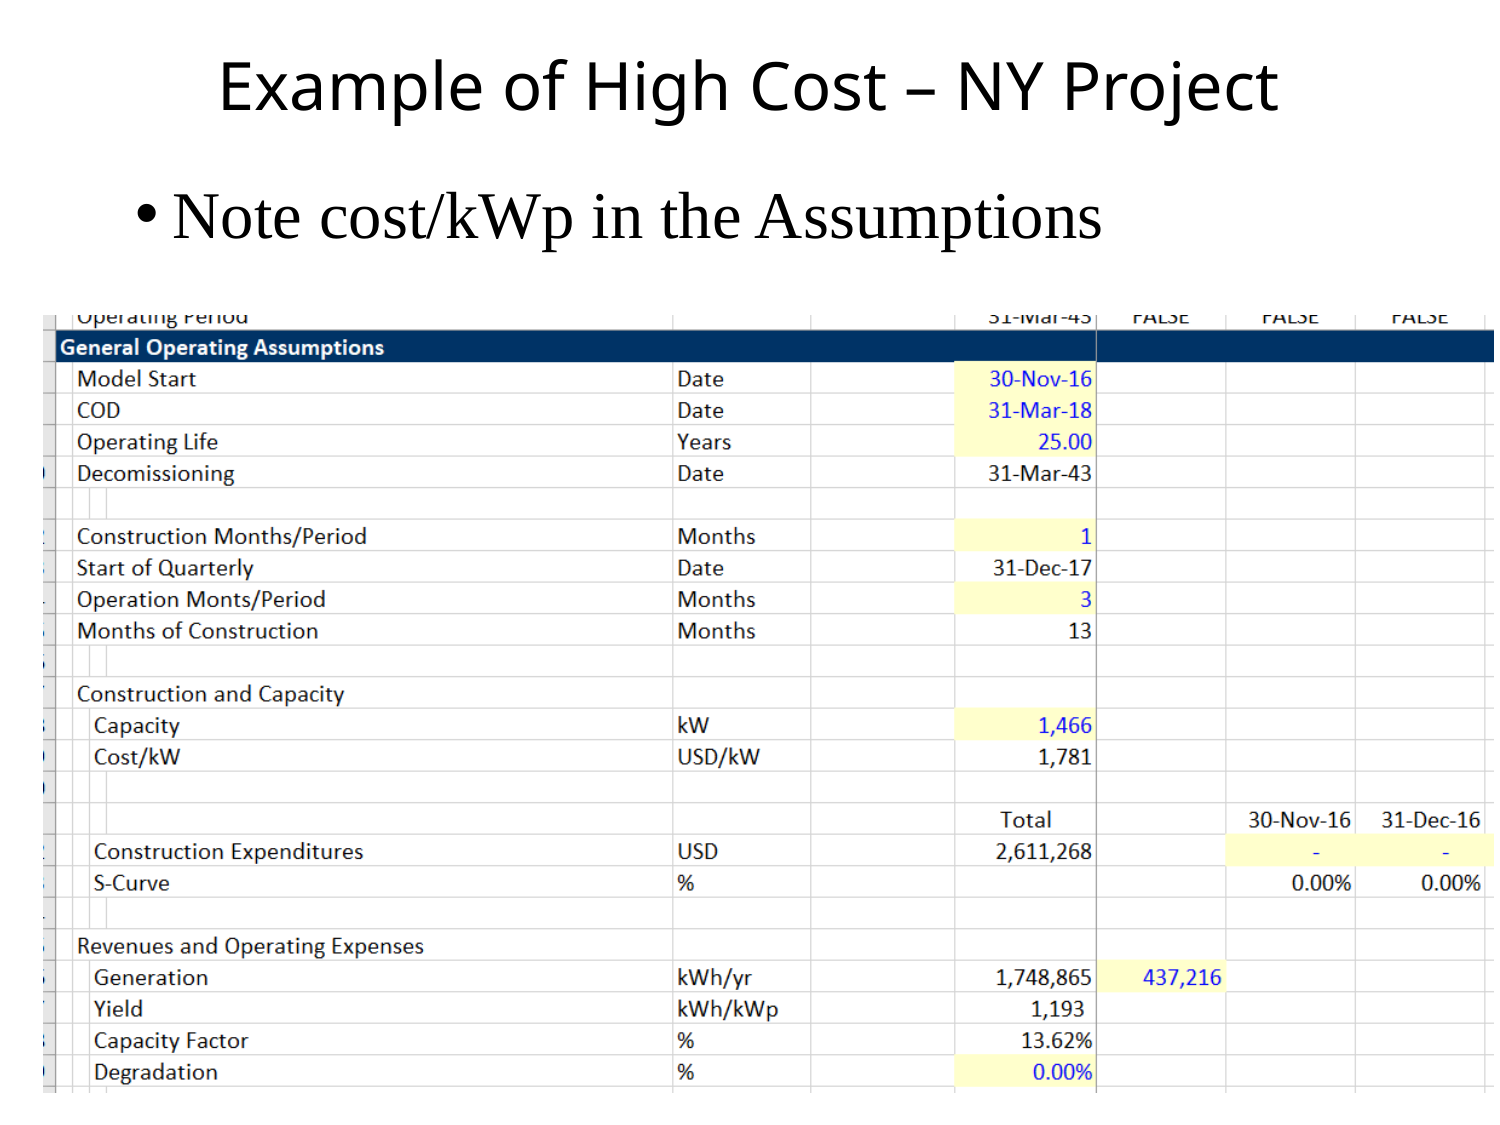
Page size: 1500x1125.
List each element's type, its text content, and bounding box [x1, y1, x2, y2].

title Example of High Cost – NY Project [120, 32, 1378, 146]
list Note cost/kWp in the Assumptions [120, 173, 1417, 315]
picture [43, 315, 1494, 1093]
